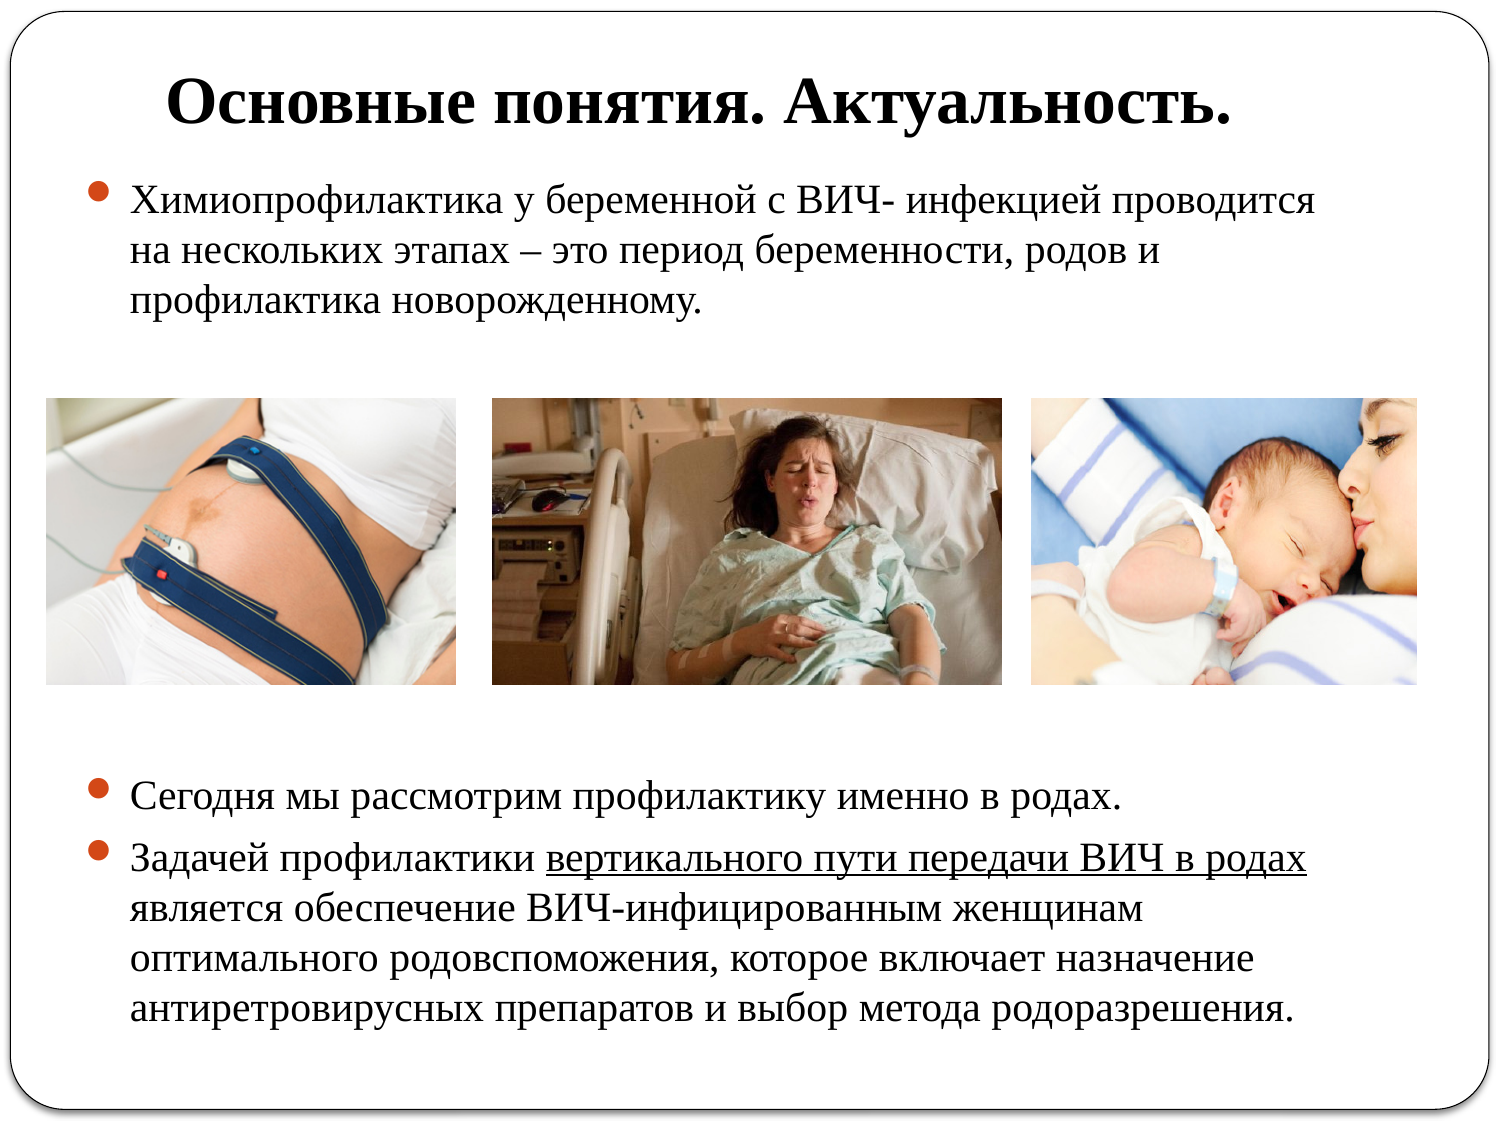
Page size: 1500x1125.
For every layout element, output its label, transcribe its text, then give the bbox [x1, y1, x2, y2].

picture [491, 398, 1002, 685]
list Химиопрофилактика у беременной с ВИЧ- инфекцией проводится на нескольких этапах – это период беременности, родов и профилактика новорожденному. Сегодня мы рассмотрим профилактику именно в родах. Задачей профилактики вертикального пути передачи ВИЧ в родах является обеспечение ВИЧ-инфицированным женщинам оптимального родовспоможения, которое включает назначение антиретровирусных препаратов и выбор метода родоразрешения. [70, 163, 1346, 915]
picture [46, 398, 456, 685]
title Основные понятия. Актуальность. [149, 44, 1426, 233]
picture [1030, 398, 1417, 686]
